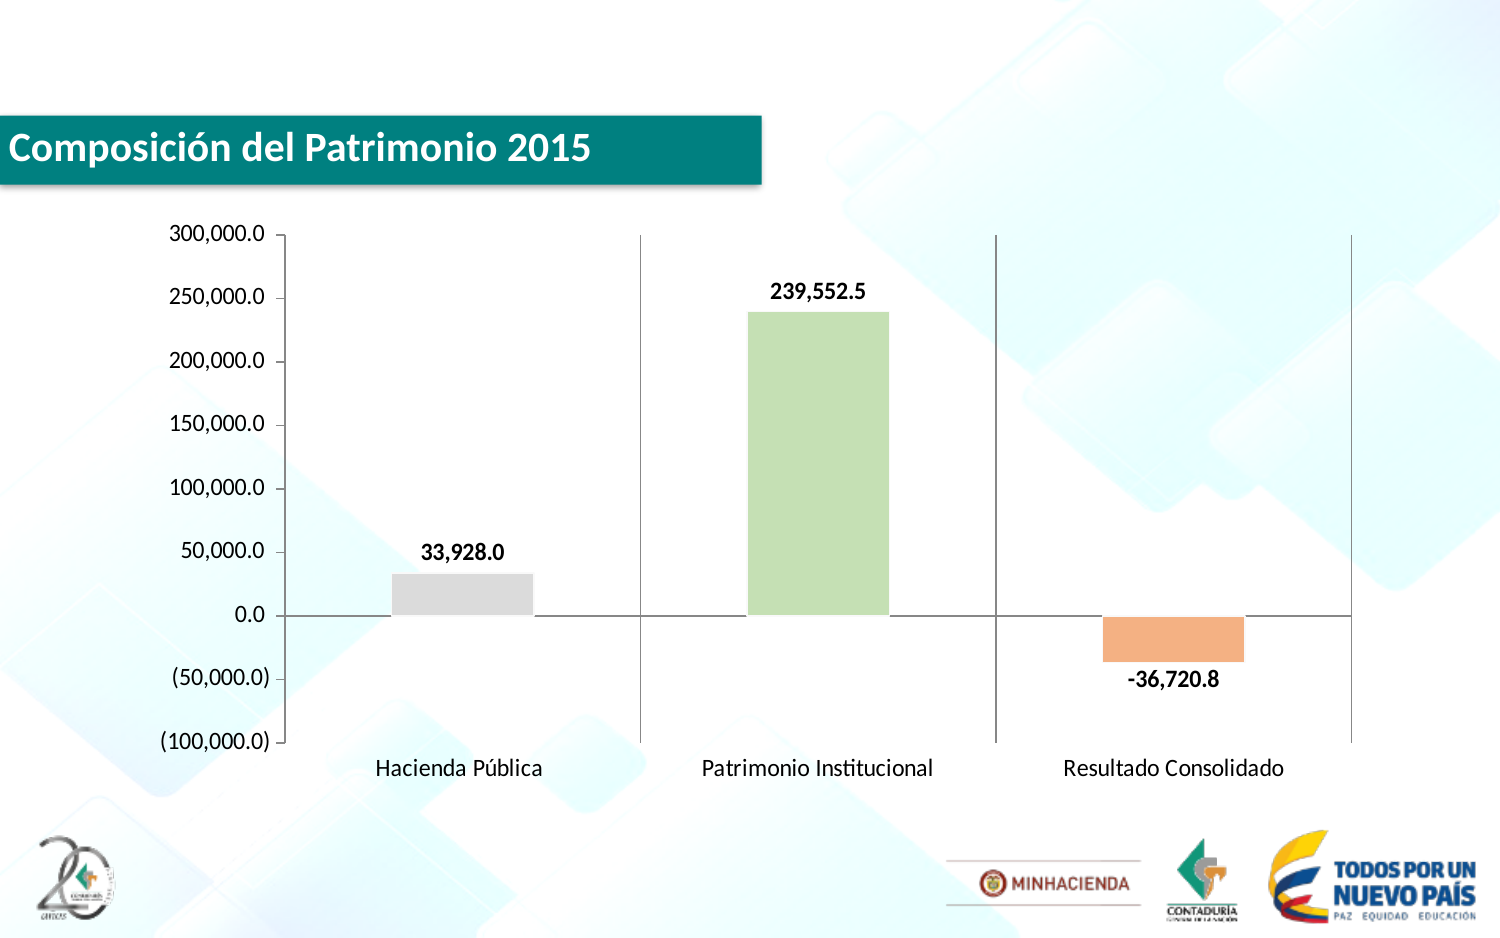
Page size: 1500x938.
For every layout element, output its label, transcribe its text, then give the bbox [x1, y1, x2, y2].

text_box Composición del Patrimonio 2015 [0, 112, 739, 189]
picture [1258, 821, 1485, 933]
picture [21, 825, 128, 931]
picture [1165, 836, 1239, 931]
chart [147, 208, 1353, 791]
picture [937, 821, 1148, 933]
